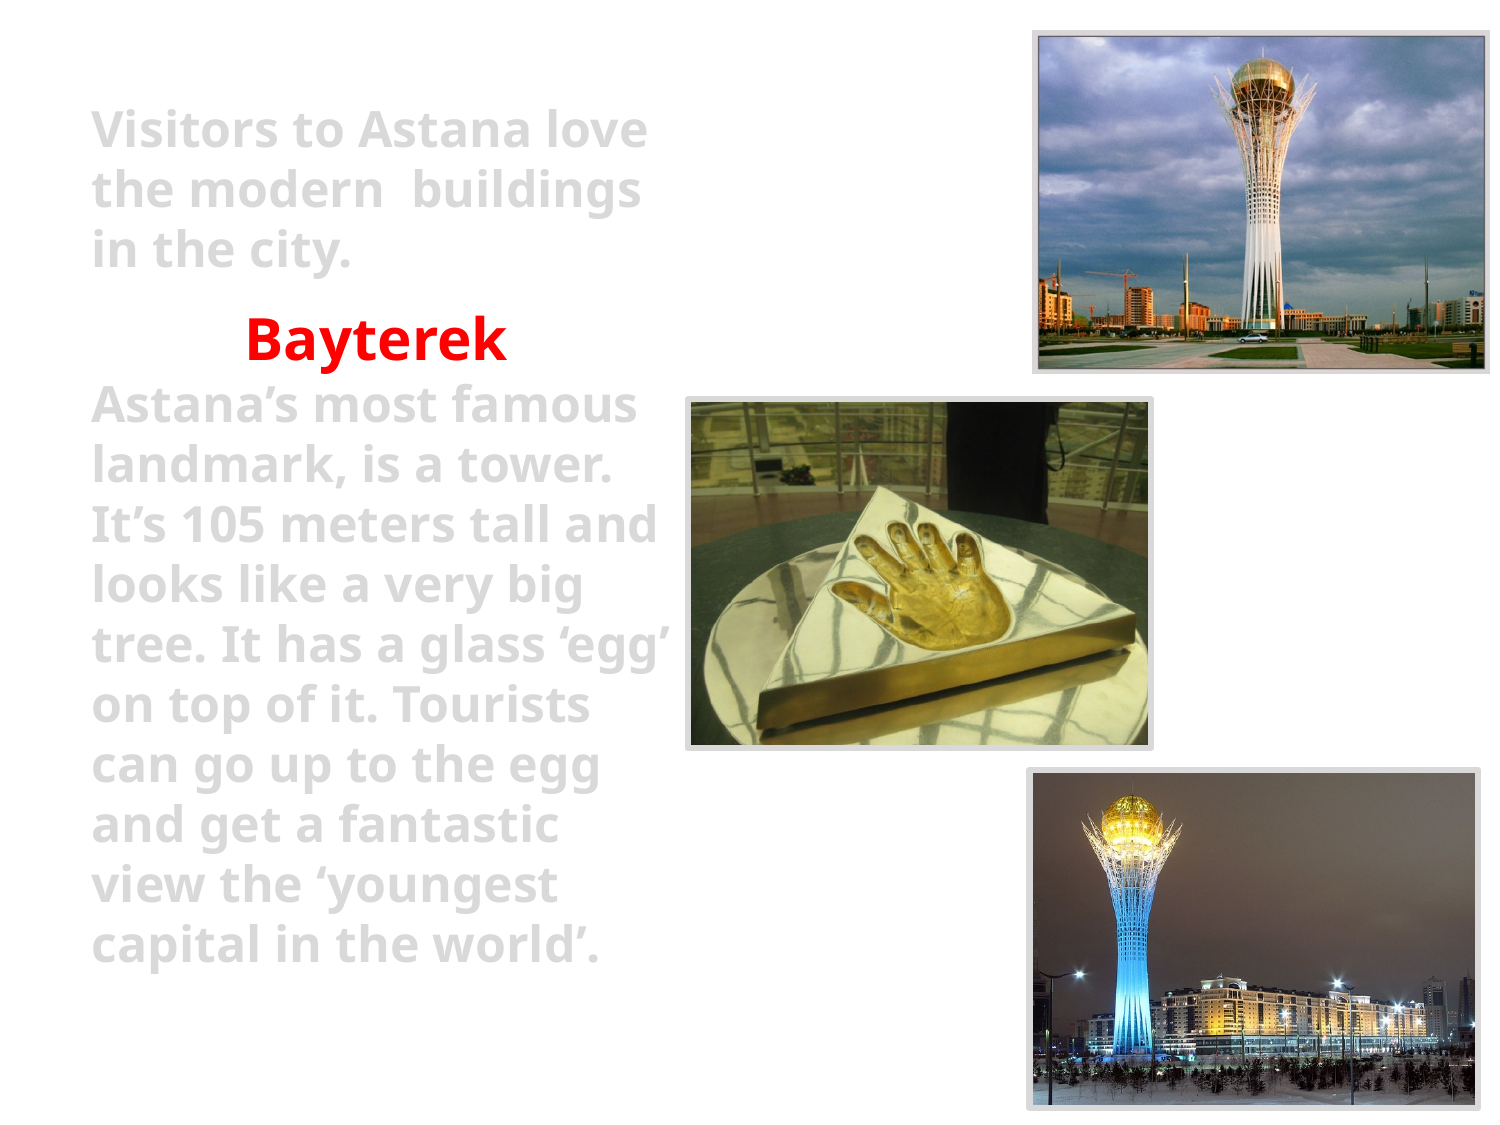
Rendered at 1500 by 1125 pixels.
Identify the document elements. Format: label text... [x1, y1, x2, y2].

text_box Visitors to Astana love the modern buildings in the city. Bayterek Astana’s most famous landmark, is a tower. It’s 105 meters tall and looks like a very big tree. It has a glass ‘egg’ on top of it. Tourists can go up to the egg and get a fantastic view the ‘youngest capital in the world’. [76, 89, 691, 980]
picture [1032, 30, 1490, 374]
picture [690, 402, 1148, 746]
picture [1032, 772, 1476, 1106]
